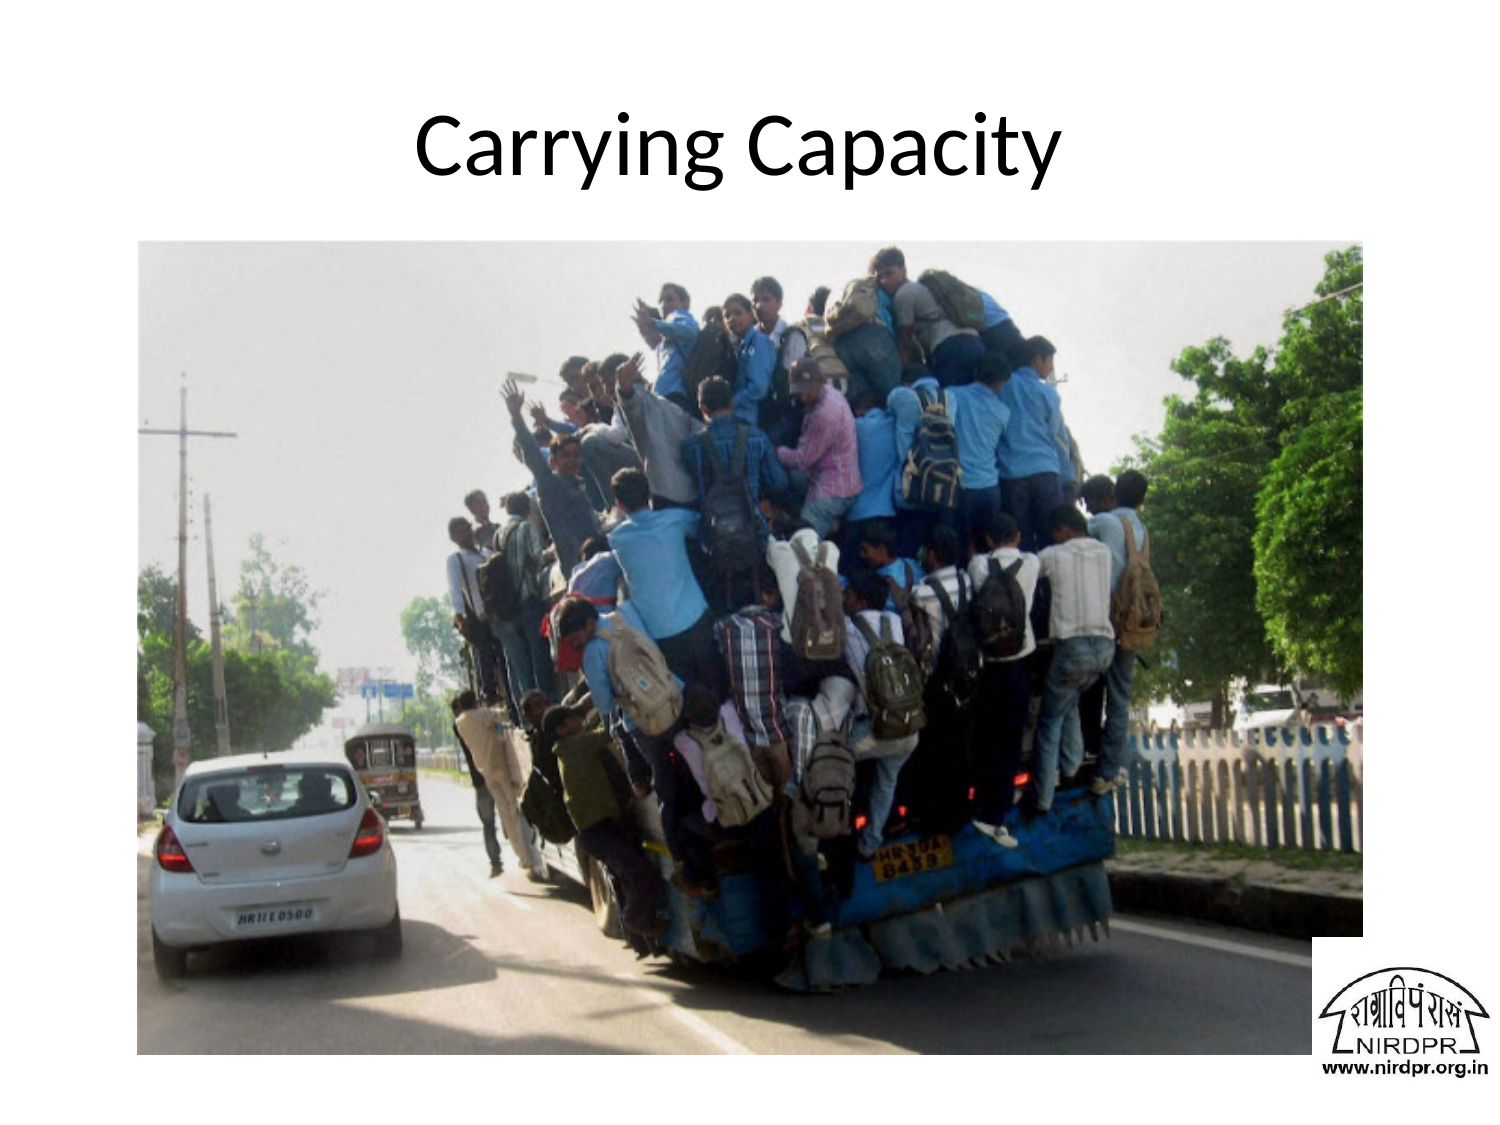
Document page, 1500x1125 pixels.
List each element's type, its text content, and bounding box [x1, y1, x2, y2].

title Carrying Capacity [75, 45, 1425, 233]
picture [137, 240, 1500, 1125]
